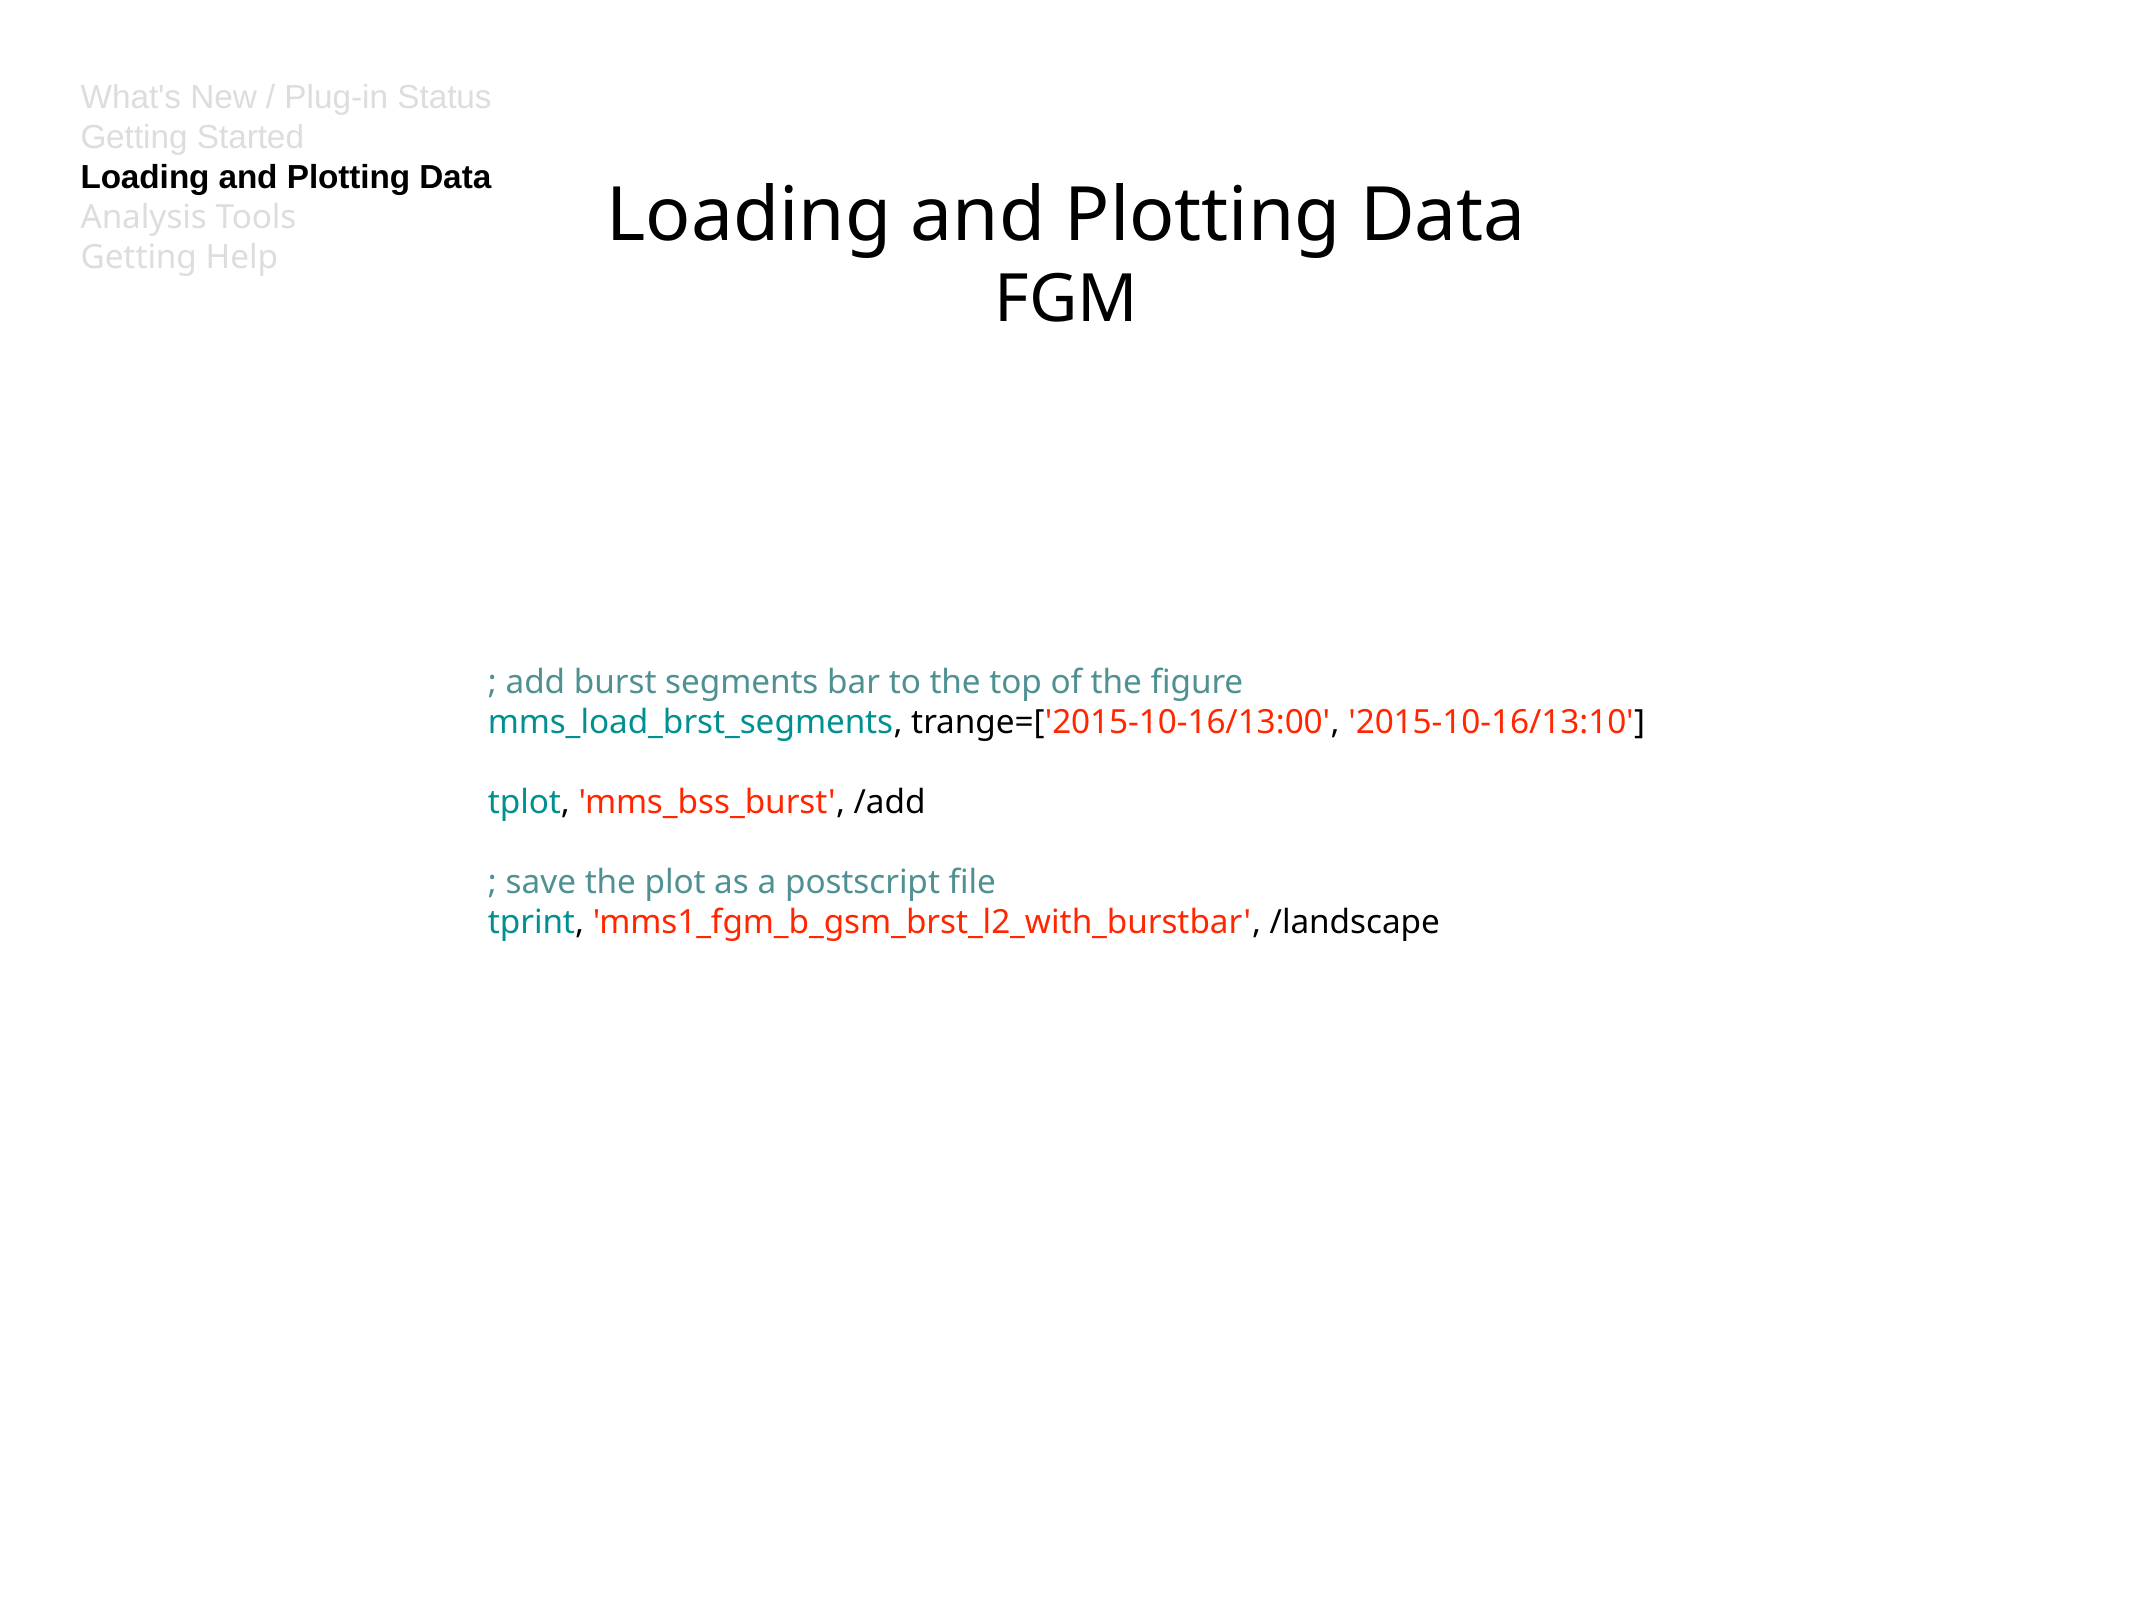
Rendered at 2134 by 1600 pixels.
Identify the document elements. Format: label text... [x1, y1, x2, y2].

title Loading and Plotting Data FGM [155, 72, 1978, 428]
text_box What's New / Plug-in Status Getting Started Loading and Plotting Data Analysis Tools Getting Help [72, 66, 501, 284]
text_box ; add burst segments bar to the top of the figure mms_load_brst_segments, trange=['2015-10-16/13:00', '2015-10-16/13:10'] tplot, 'mms_bss_burst', /add ; save the plot as a postscript file tprint, 'mms1_fgm_b_gsm_brst_l2_with_burstbar', /landscape [479, 651, 1654, 948]
